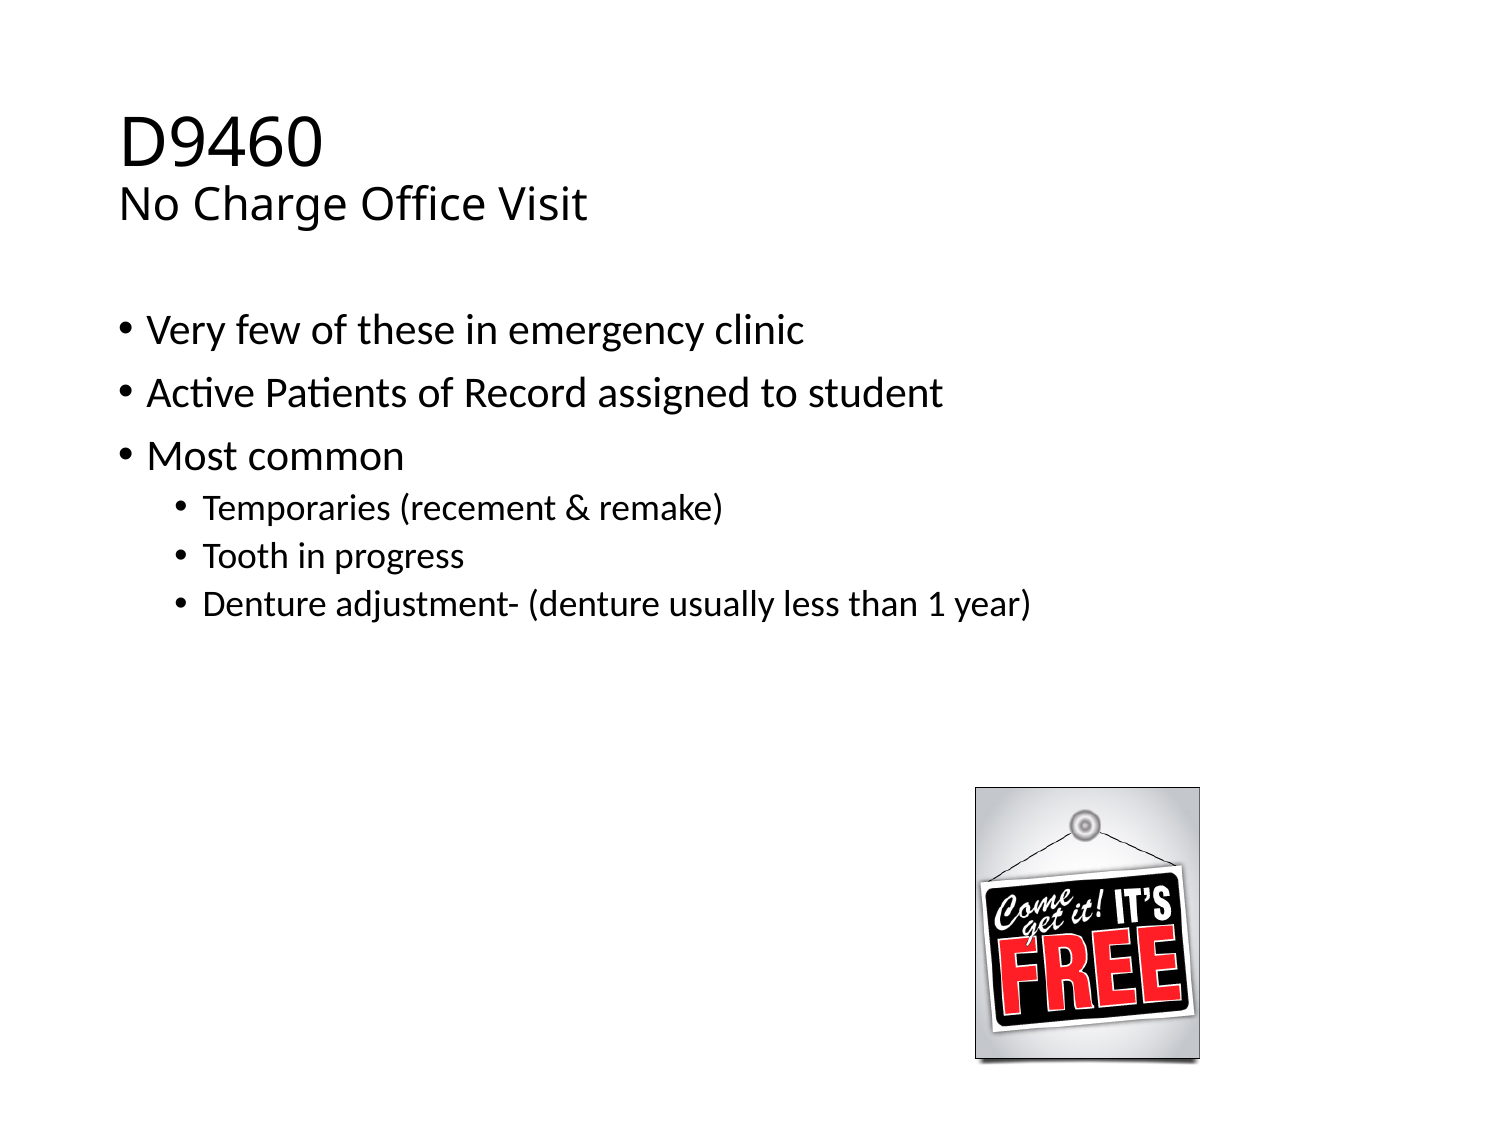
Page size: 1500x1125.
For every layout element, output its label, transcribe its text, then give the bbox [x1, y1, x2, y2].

title D9460 No Charge Office Visit [103, 59, 1397, 278]
picture [974, 787, 1200, 1065]
list Very few of these in emergency clinic Active Patients of Record assigned to student Most common Temporaries (recement & remake) Tooth in progress Denture adjustment- (denture usually less than 1 year) [103, 299, 1397, 1014]
